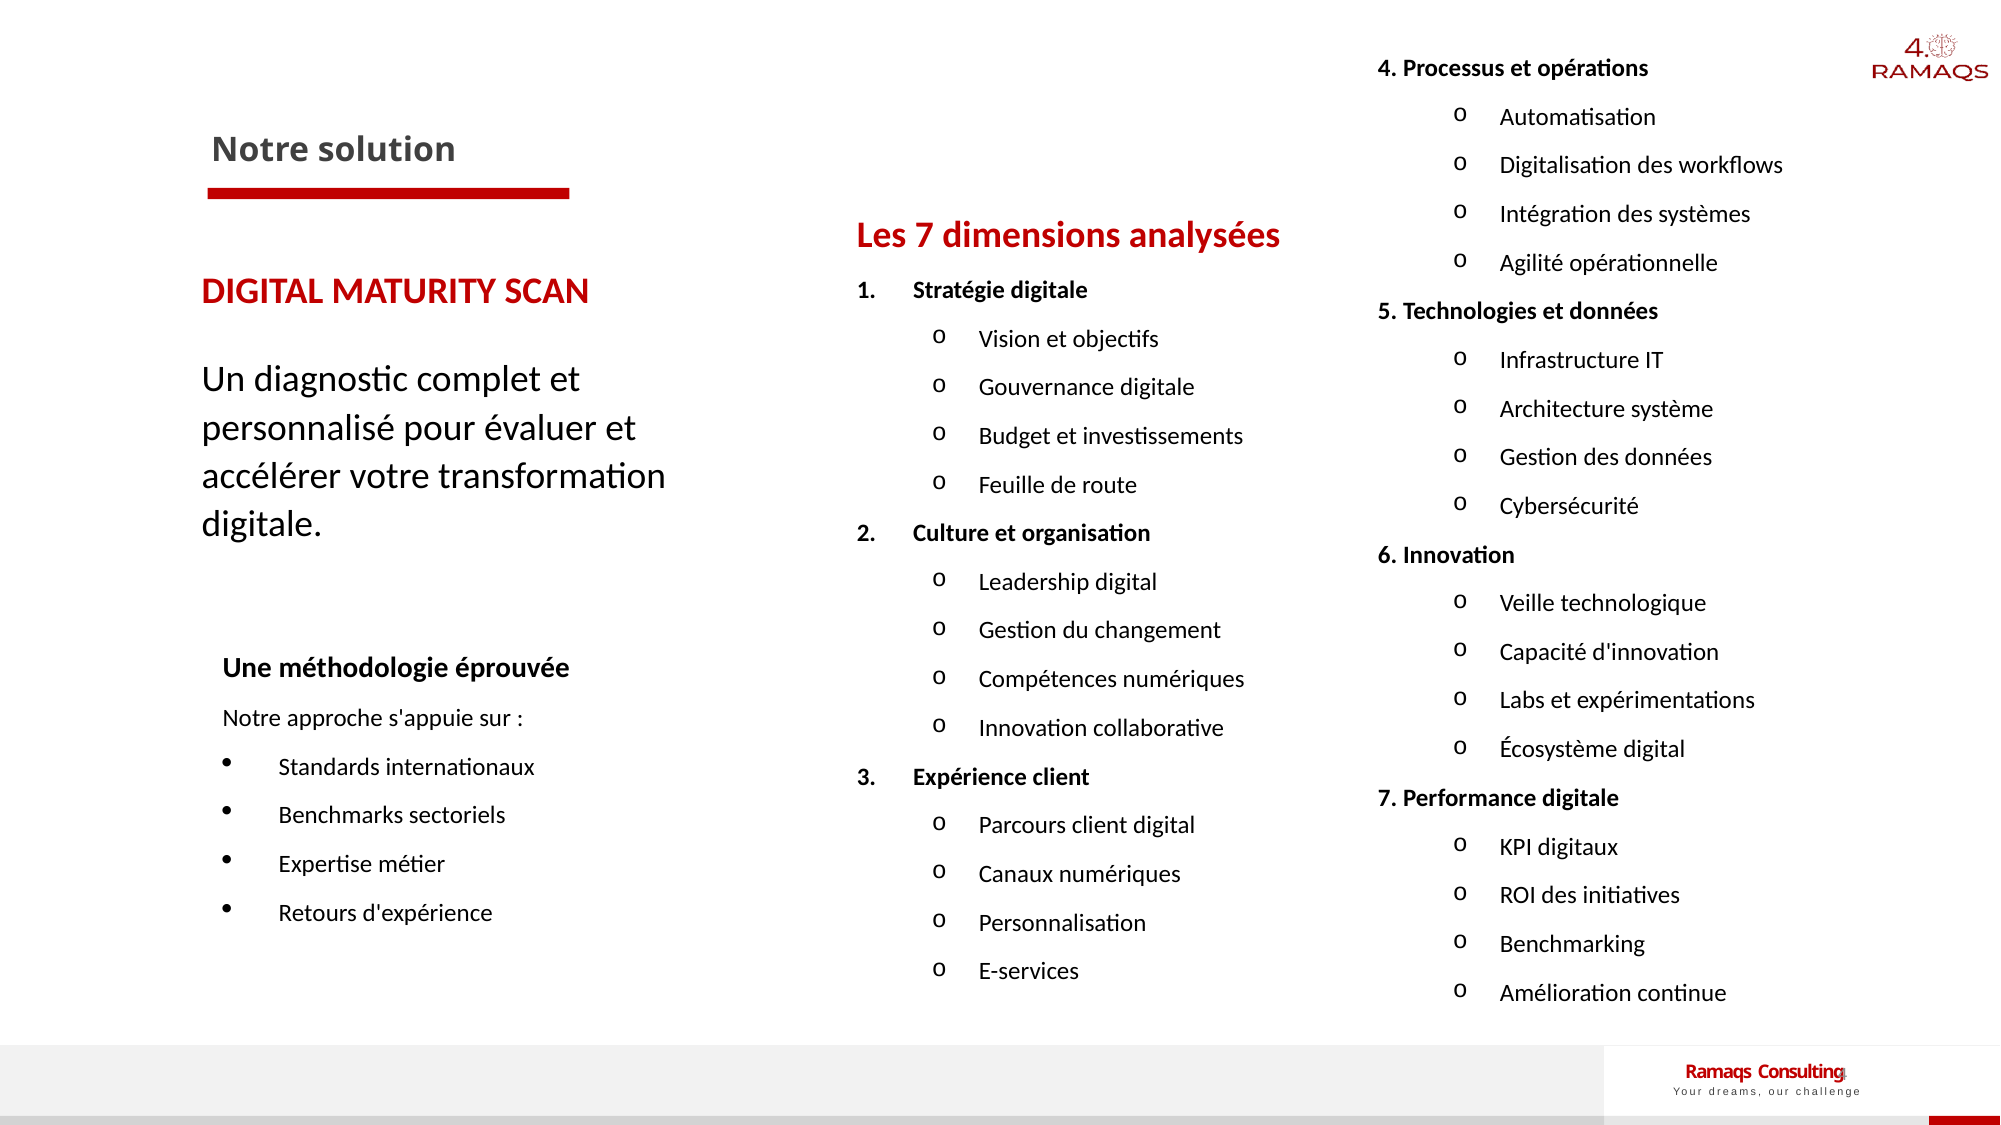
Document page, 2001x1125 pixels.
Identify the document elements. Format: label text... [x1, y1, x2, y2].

text_box 4. Processus et opérations Automatisation Digitalisation des workflows Intégration des systèmes Agilité opérationnelle 5. Technologies et données Infrastructure IT Architecture système Gestion des données Cybersécurité 6. Innovation Veille technologique Capacité d'innovation Labs et expérimentations Écosystème digital 7. Performance digitale KPI digitaux ROI des initiatives Benchmarking Amélioration continue [1363, 41, 1813, 1014]
title Notre solution [196, 124, 705, 177]
text_box Un diagnostic complet et personnalisé pour évaluer et accélérer votre transformation digitale. [186, 343, 717, 552]
text_box Les 7 dimensions analysées Stratégie digitale Vision et objectifs Gouvernance digitale Budget et investissements Feuille de route Culture et organisation Leadership digital Gestion du changement Compétences numériques Innovation collaborative Expérience client Parcours client digital Canaux numériques Personnalisation E-services [842, 199, 1338, 992]
text_box [207, 187, 570, 200]
text_box Une méthodologie éprouvée Notre approche s'appuie sur : Standards internationaux Benchmarks sectoriels Expertise métier Retours d'expérience [207, 638, 617, 934]
picture [1859, 9, 2000, 115]
slide_number 4 [1412, 1042, 1863, 1103]
text_box DIGITAL MATURITY SCAN [74, 258, 717, 319]
